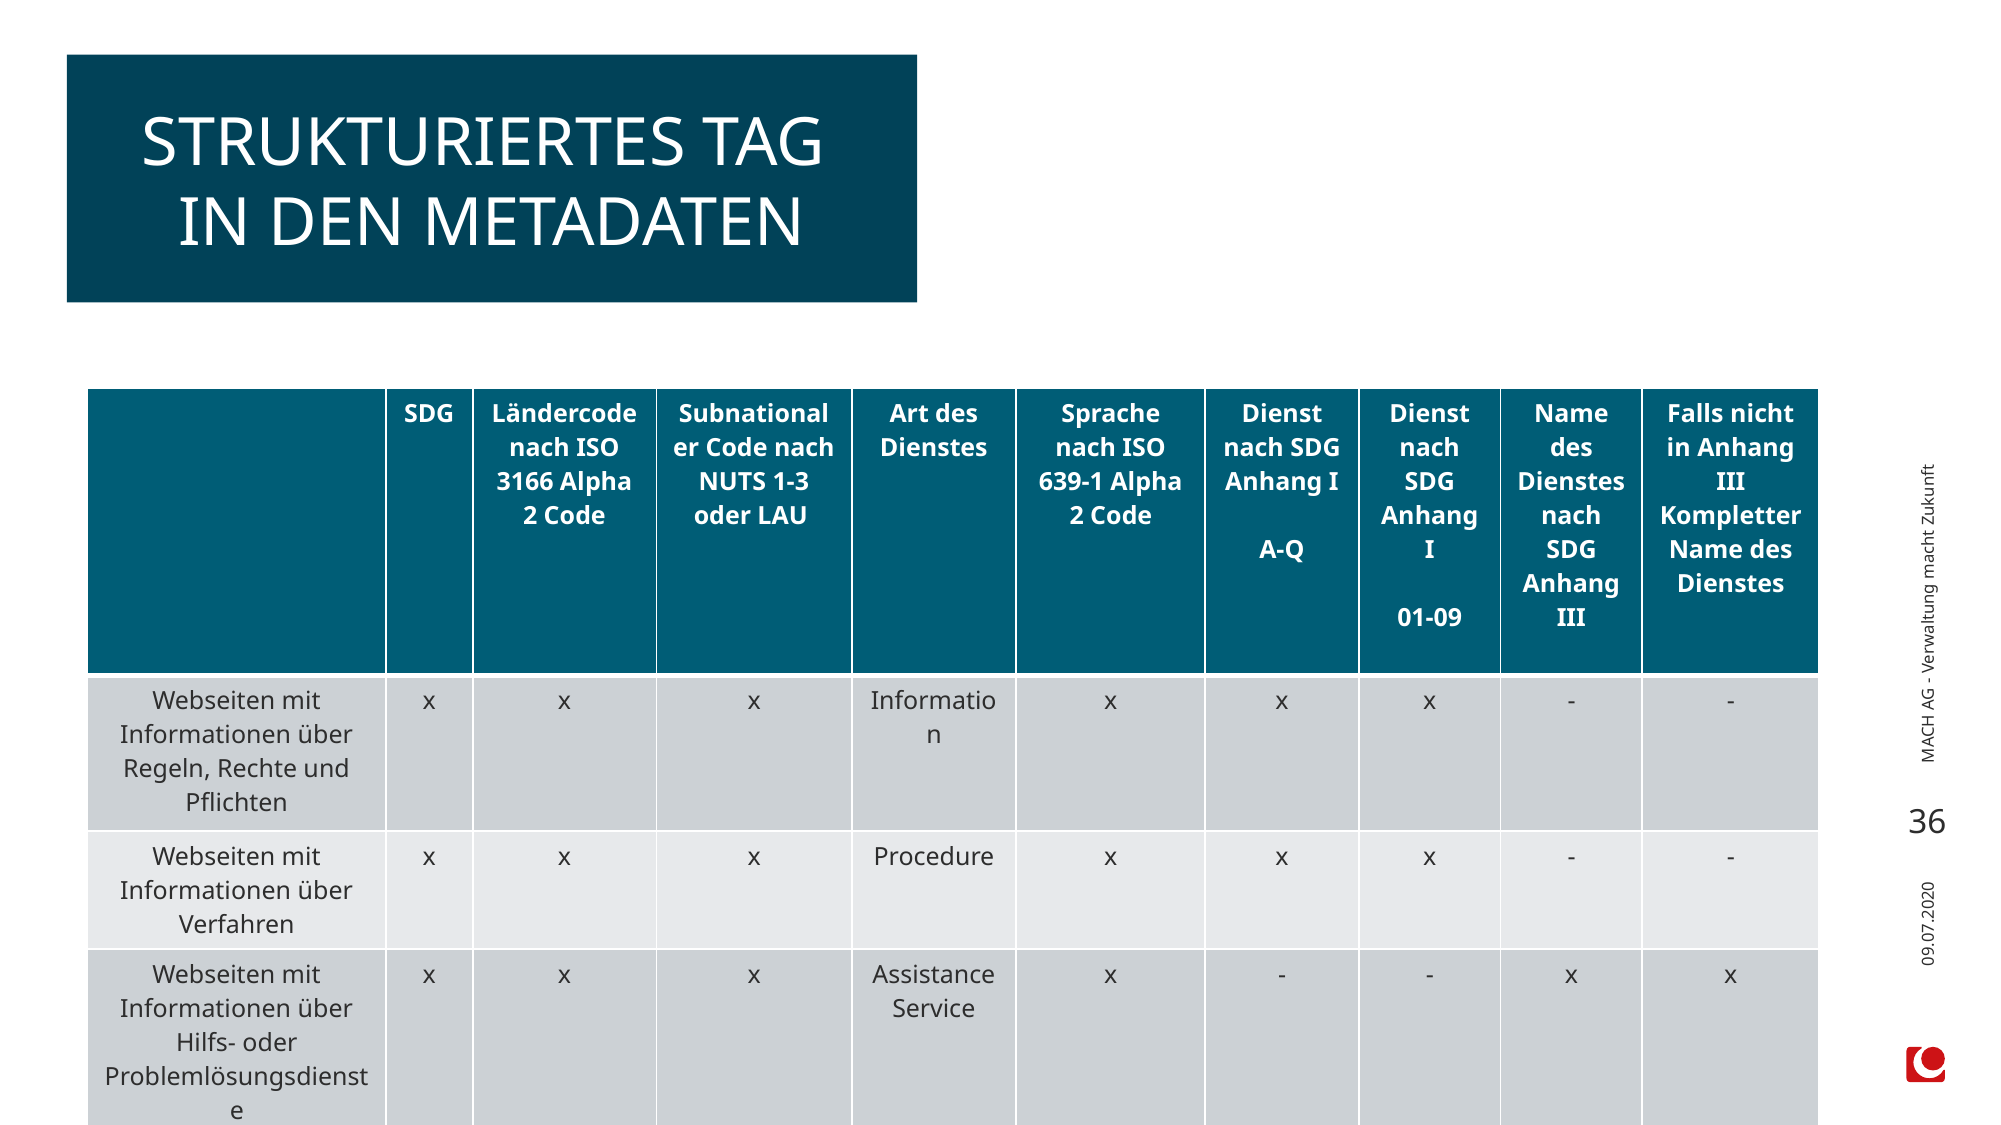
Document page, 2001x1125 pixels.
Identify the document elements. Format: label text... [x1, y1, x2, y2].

table_cell x [1017, 832, 1204, 948]
table_cell x [387, 832, 472, 948]
table_header Sprache nach ISO 639-1 Alpha 2 Code [1017, 389, 1204, 673]
table_cell Webseiten mit Informationen über Regeln, Rechte und Pflichten [88, 678, 385, 830]
table_cell Assistance Service [853, 950, 1015, 1125]
table_cell x [1017, 678, 1204, 830]
table_cell - [1501, 678, 1641, 830]
table_header Subnationaler Code nach NUTS 1-3 oder LAU [657, 389, 851, 673]
table_cell - [1643, 832, 1818, 948]
table_cell Information [853, 678, 1015, 830]
table_header SDG [387, 389, 472, 673]
table_header Falls nicht in Anhang III Kompletter Name des Dienstes [1643, 389, 1818, 673]
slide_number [1915, 881, 1939, 1012]
table_cell - [1643, 678, 1818, 830]
table_cell x [657, 832, 851, 948]
footer MACH AG - Verwaltung macht Zukunft [1915, 54, 1939, 764]
table_cell - [1206, 950, 1358, 1125]
table_cell - [1501, 832, 1641, 948]
table_cell x [474, 832, 656, 948]
table_cell x [657, 678, 851, 830]
table_cell x [1206, 678, 1358, 830]
table_cell x [387, 678, 472, 830]
table_cell Webseiten mit Informationen über Hilfs- oder Problemlösungsdienste [88, 950, 385, 1125]
table_cell x [474, 950, 656, 1125]
table_header Dienst nach SDG Anhang I A-Q [1206, 389, 1358, 673]
table_cell x [1017, 950, 1204, 1125]
text_box Strukturiertes tag in den metadaten [66, 54, 918, 303]
table_cell Procedure [853, 832, 1015, 948]
table_cell x [1360, 678, 1500, 830]
table_header [88, 389, 385, 673]
table_cell Webseiten mit Informationen über Verfahren [88, 832, 385, 948]
table_header Name des Dienstes nach SDG Anhang III [1501, 389, 1641, 673]
table_header Dienst nach SDG Anhang I 01-09 [1360, 389, 1500, 673]
table_header Art des Dienstes [853, 389, 1015, 673]
table_cell x [1206, 832, 1358, 948]
slide_number 36 [1885, 775, 1969, 870]
table_cell - [1360, 950, 1500, 1125]
table_cell x [657, 950, 851, 1125]
table_cell x [387, 950, 472, 1125]
table_header Ländercode nach ISO 3166 Alpha 2 Code [474, 389, 656, 673]
table_cell x [474, 678, 656, 830]
table_cell x [1360, 832, 1500, 948]
table_cell x [1501, 950, 1641, 1125]
table_cell x [1643, 950, 1818, 1125]
